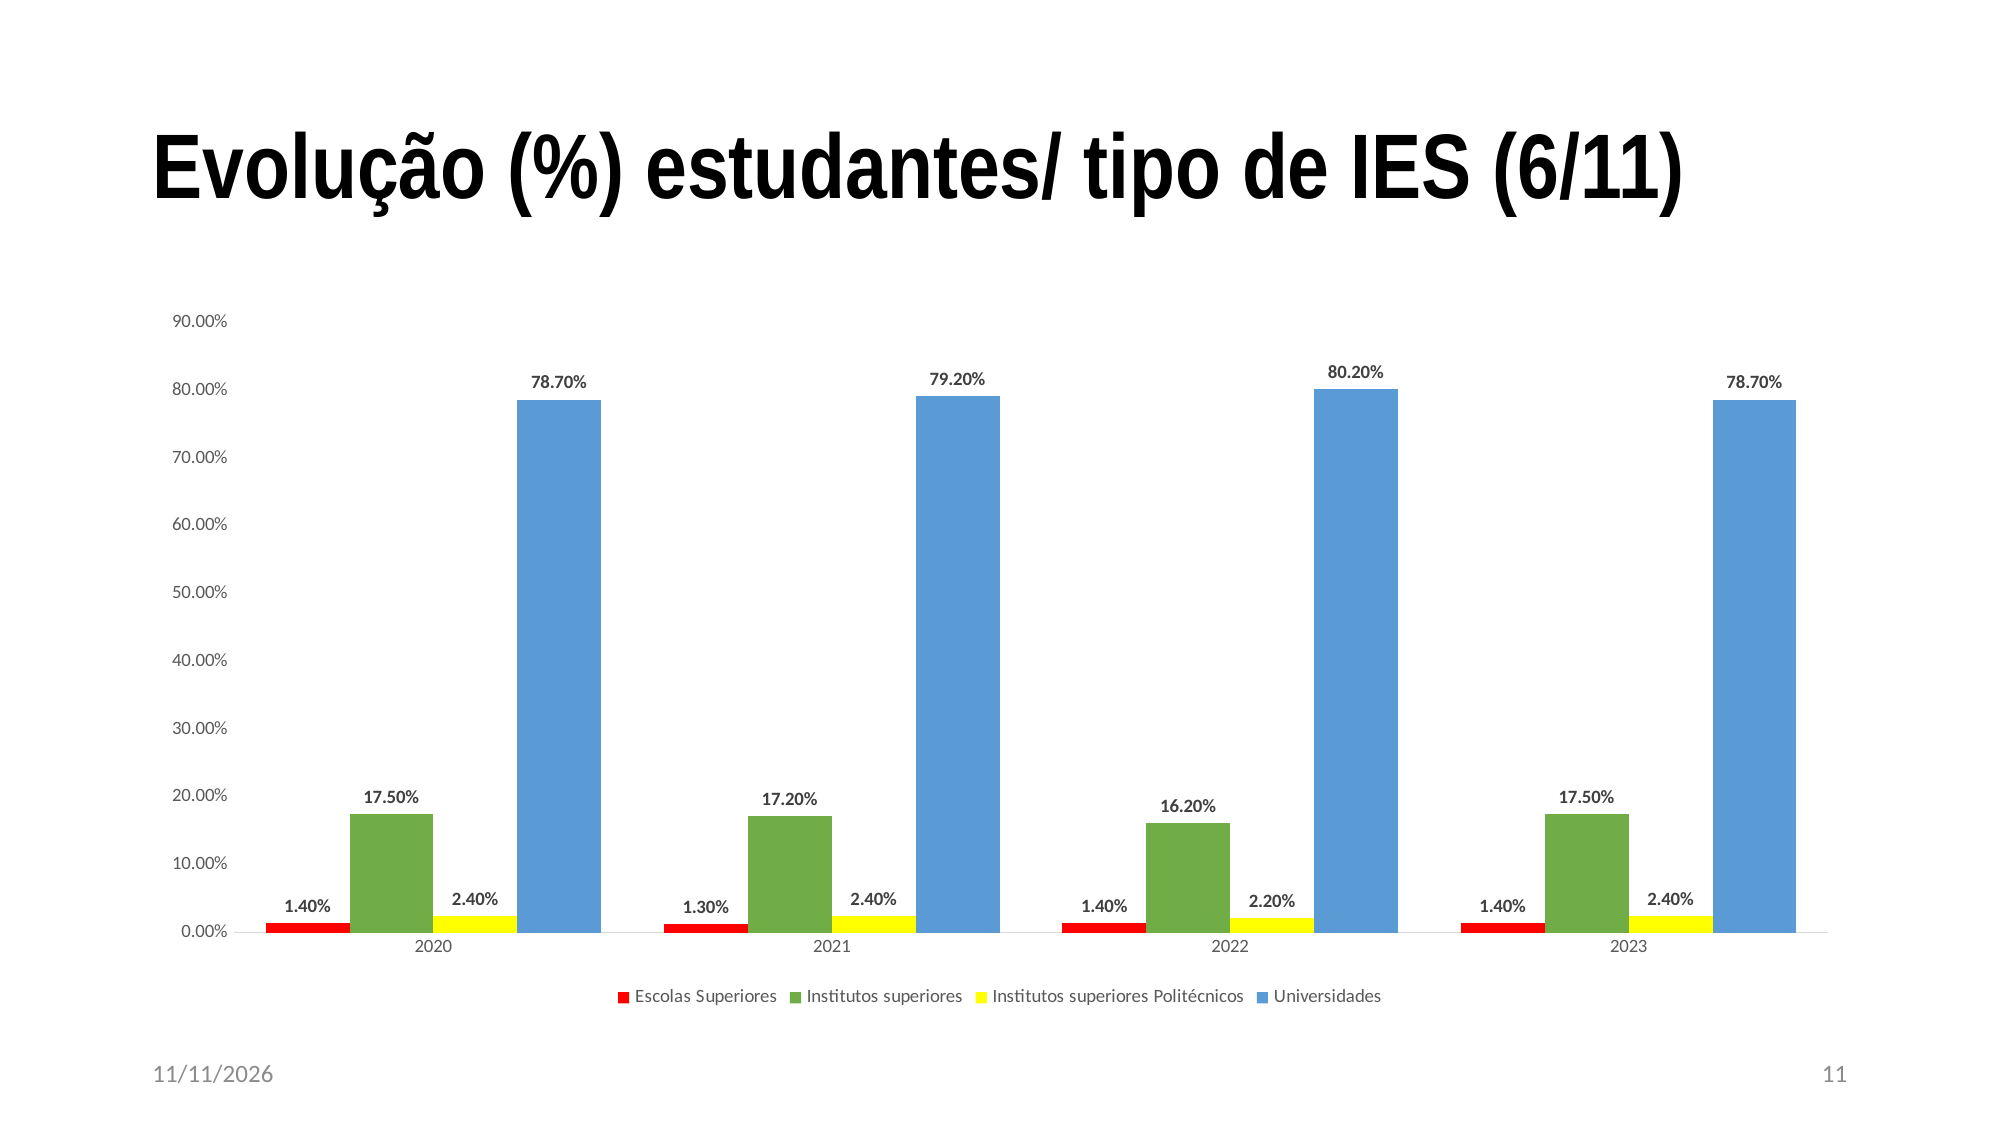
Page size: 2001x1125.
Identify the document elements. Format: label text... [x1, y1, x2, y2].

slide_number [137, 1042, 588, 1103]
slide_number 11 [1412, 1042, 1863, 1103]
chart [137, 299, 1863, 1014]
title Evolução (%) estudantes/ tipo de IES (6/11) [137, 59, 1863, 278]
